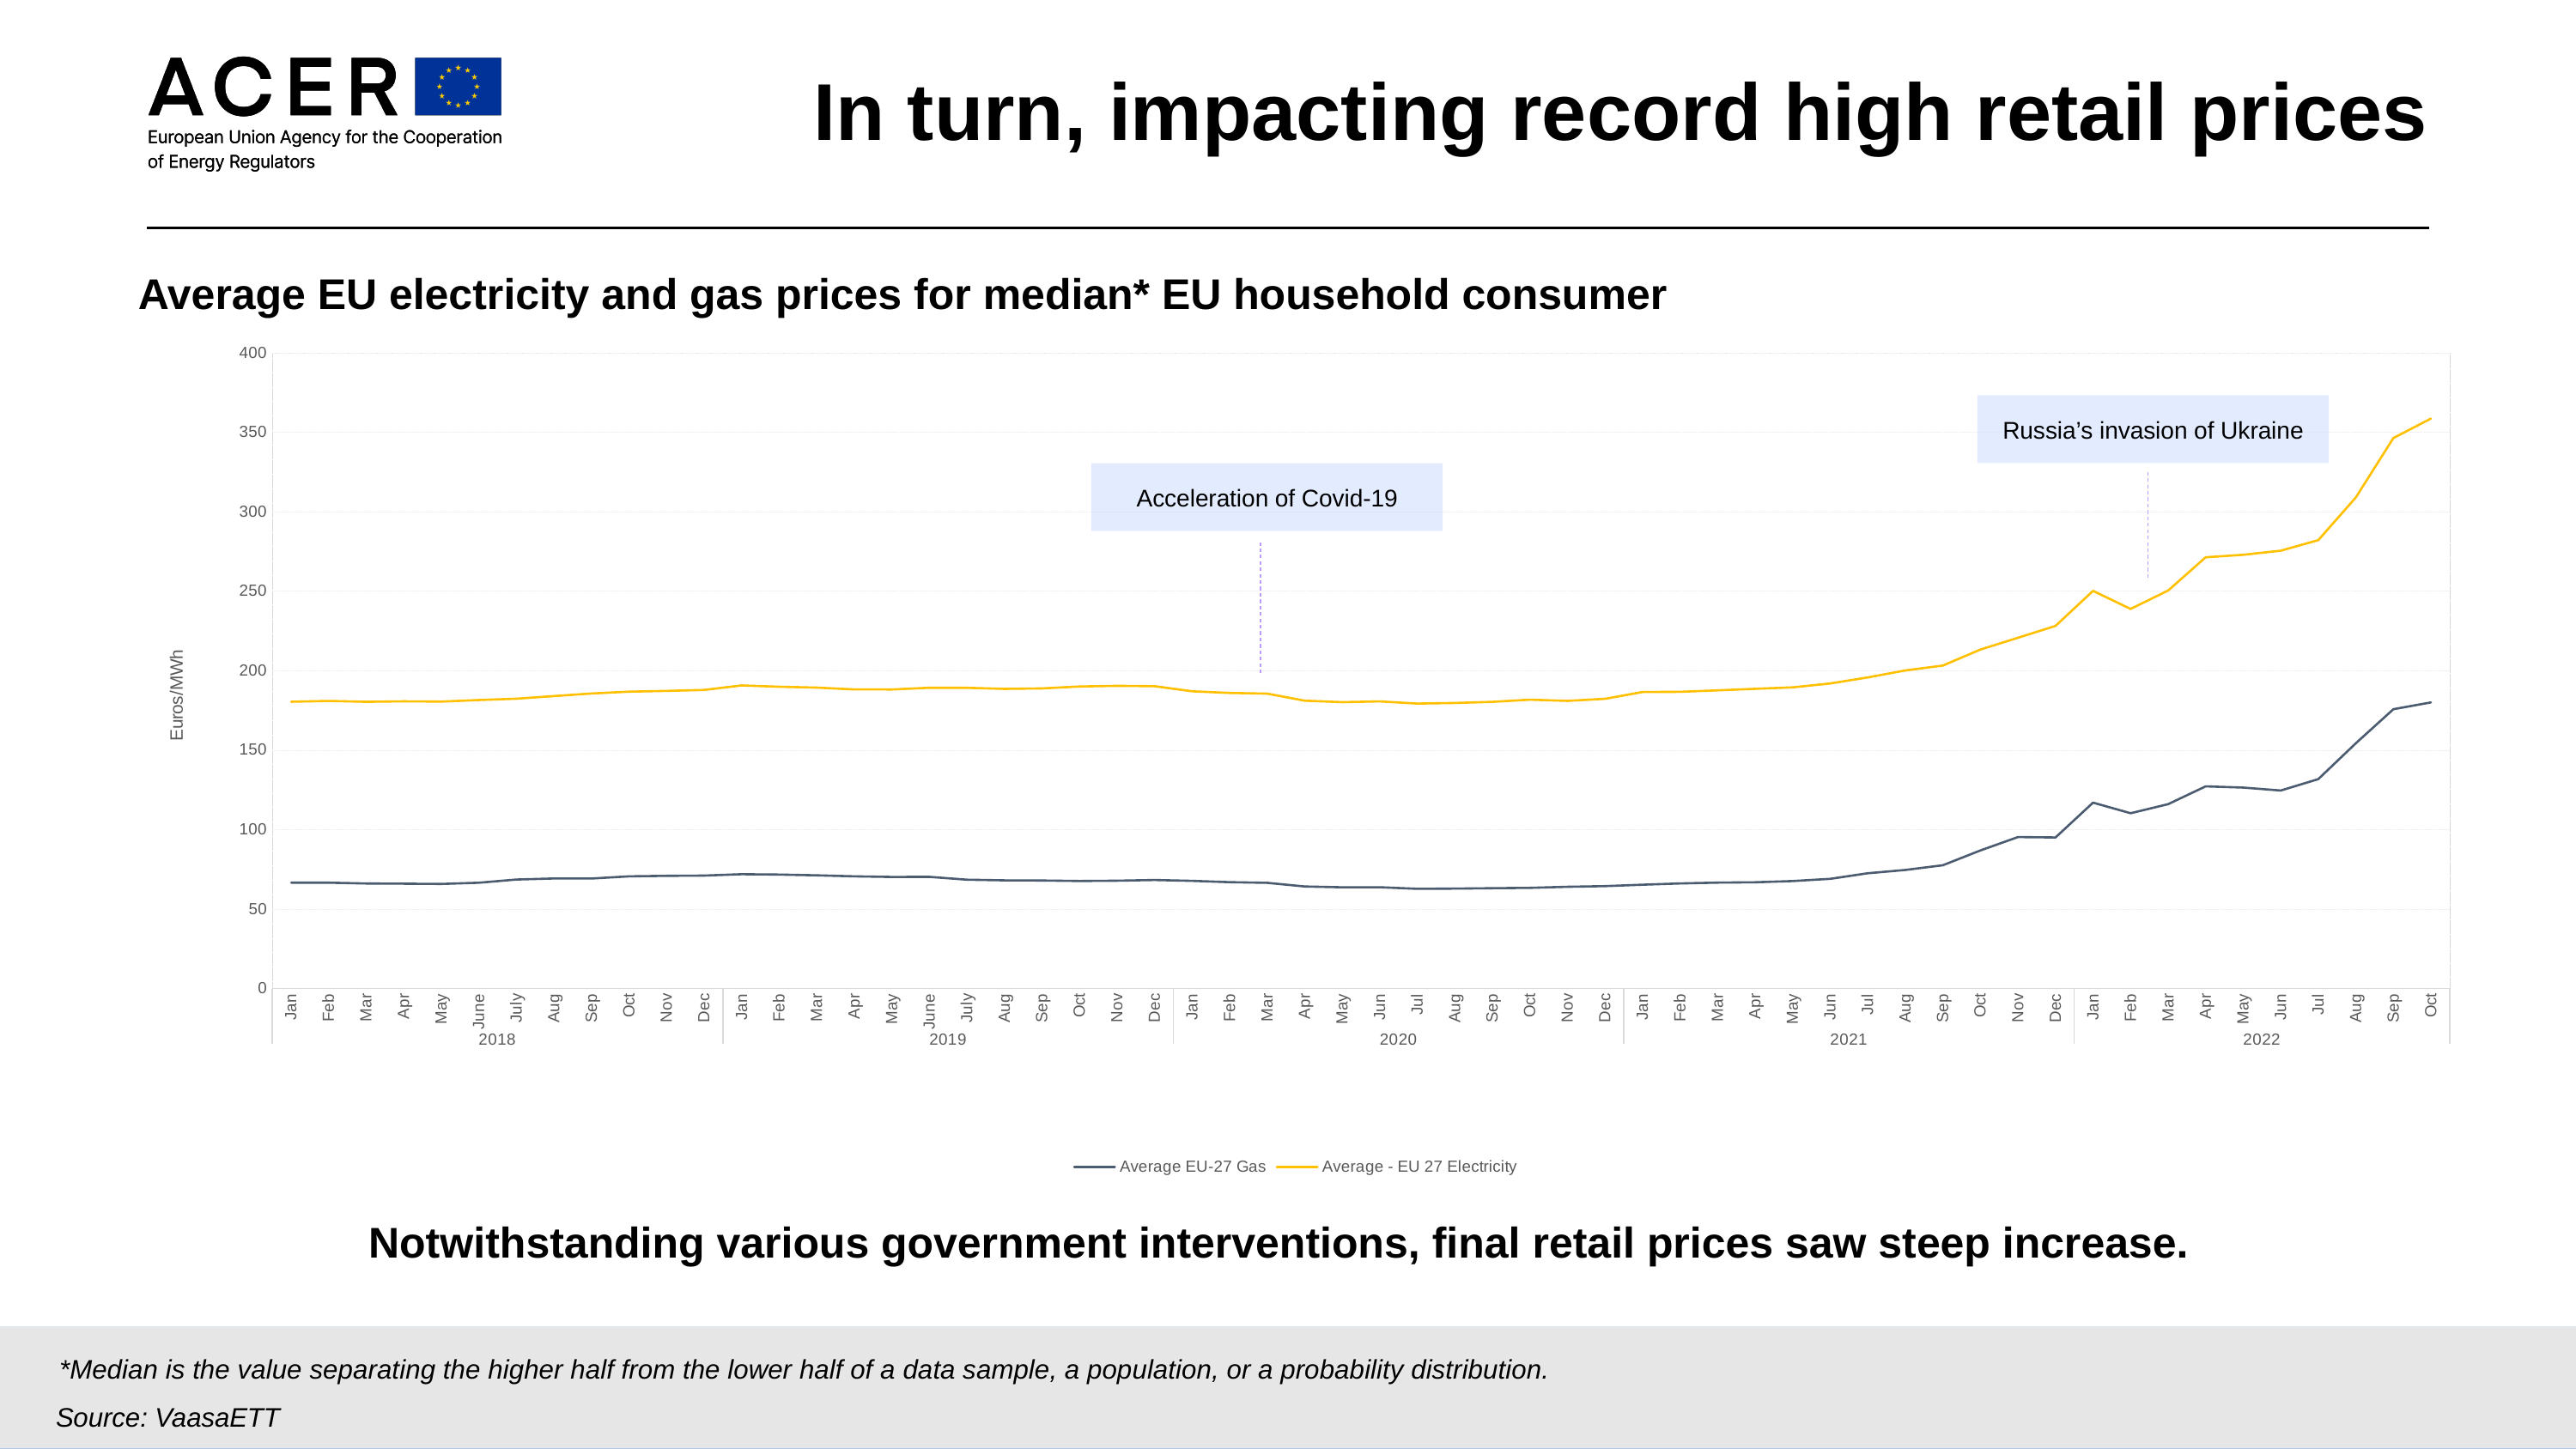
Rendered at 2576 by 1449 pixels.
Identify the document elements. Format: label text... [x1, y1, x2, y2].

text_box Source: VaasaETT [43, 1393, 986, 1439]
text_box Average EU electricity and gas prices for median* EU household consumer [125, 249, 2475, 324]
chart [125, 330, 2466, 1182]
picture [91, 0, 558, 228]
text_box Notwithstanding various government interventions, final retail prices saw steep increase. [106, 1209, 2452, 1273]
text_box *Median is the value separating the higher half from the lower half of a data sample, a population, or a probability distribution. [46, 1324, 1587, 1395]
title In turn, impacting record high retail prices [587, 0, 2429, 228]
